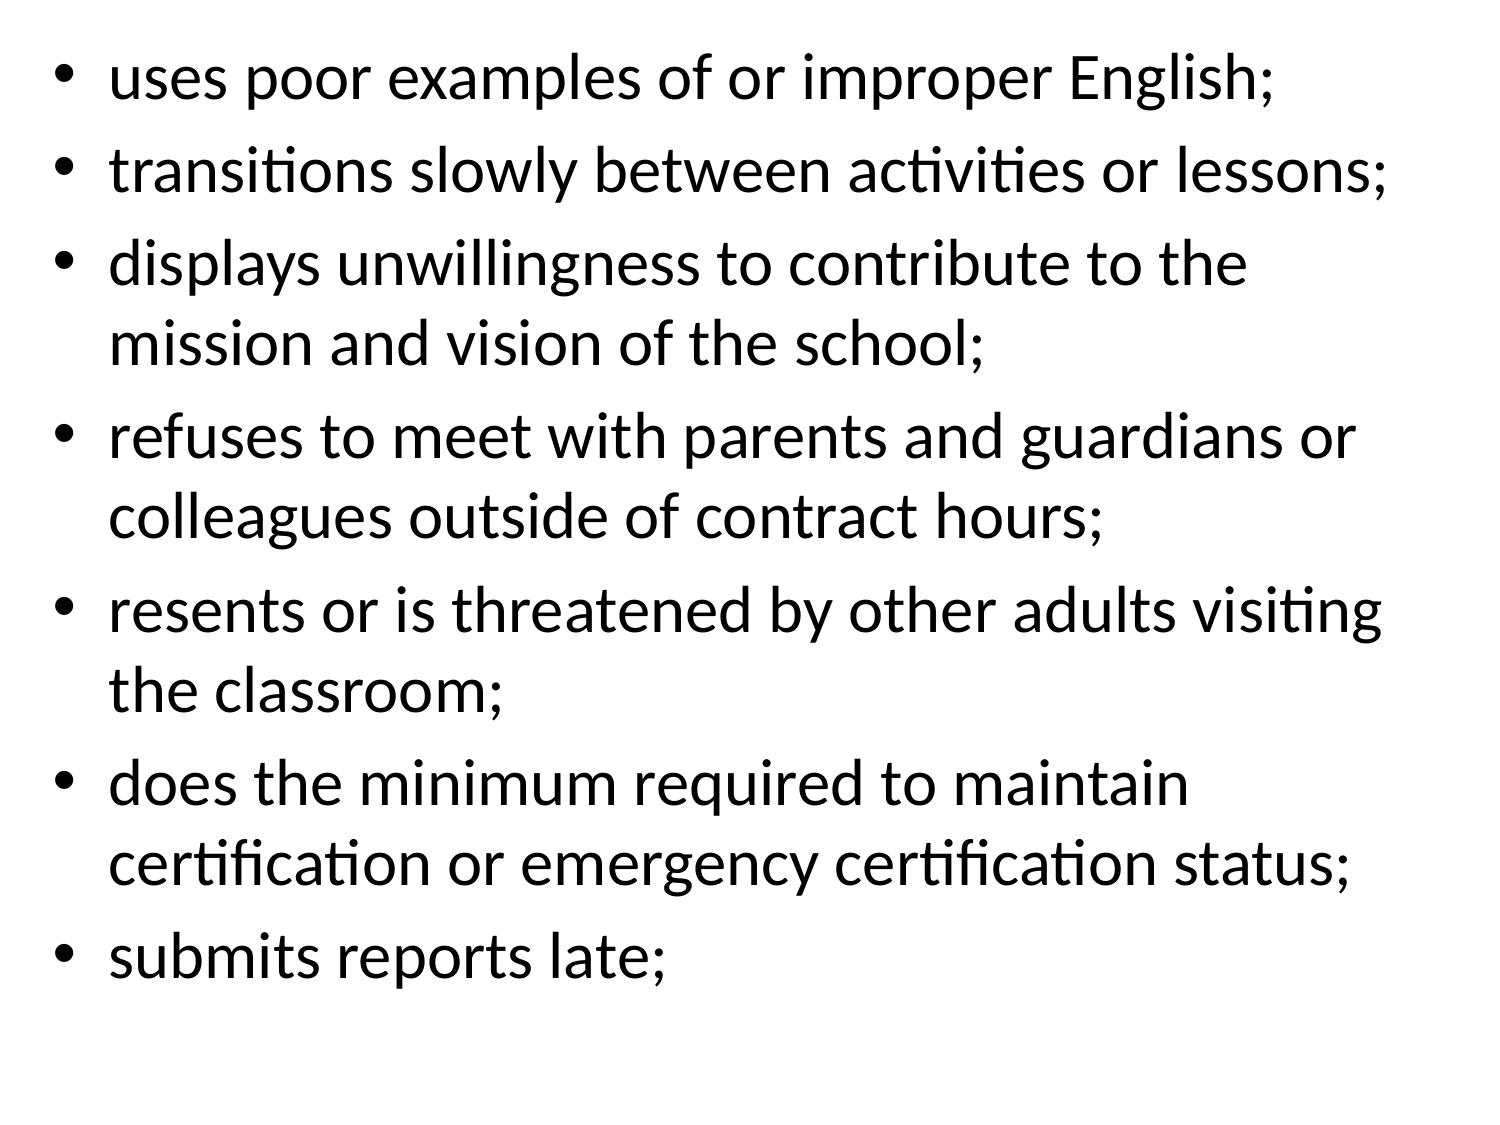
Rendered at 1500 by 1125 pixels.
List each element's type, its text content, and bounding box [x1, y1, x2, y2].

list uses poor examples of or improper English; transitions slowly between activities or lessons; displays unwillingness to contribute to the mission and vision of the school; refuses to meet with parents and guardians or colleagues outside of contract hours; resents or is threatened by other adults visiting the classroom; does the minimum required to maintain certification or emergency certification status; submits reports late; [37, 24, 1475, 1125]
